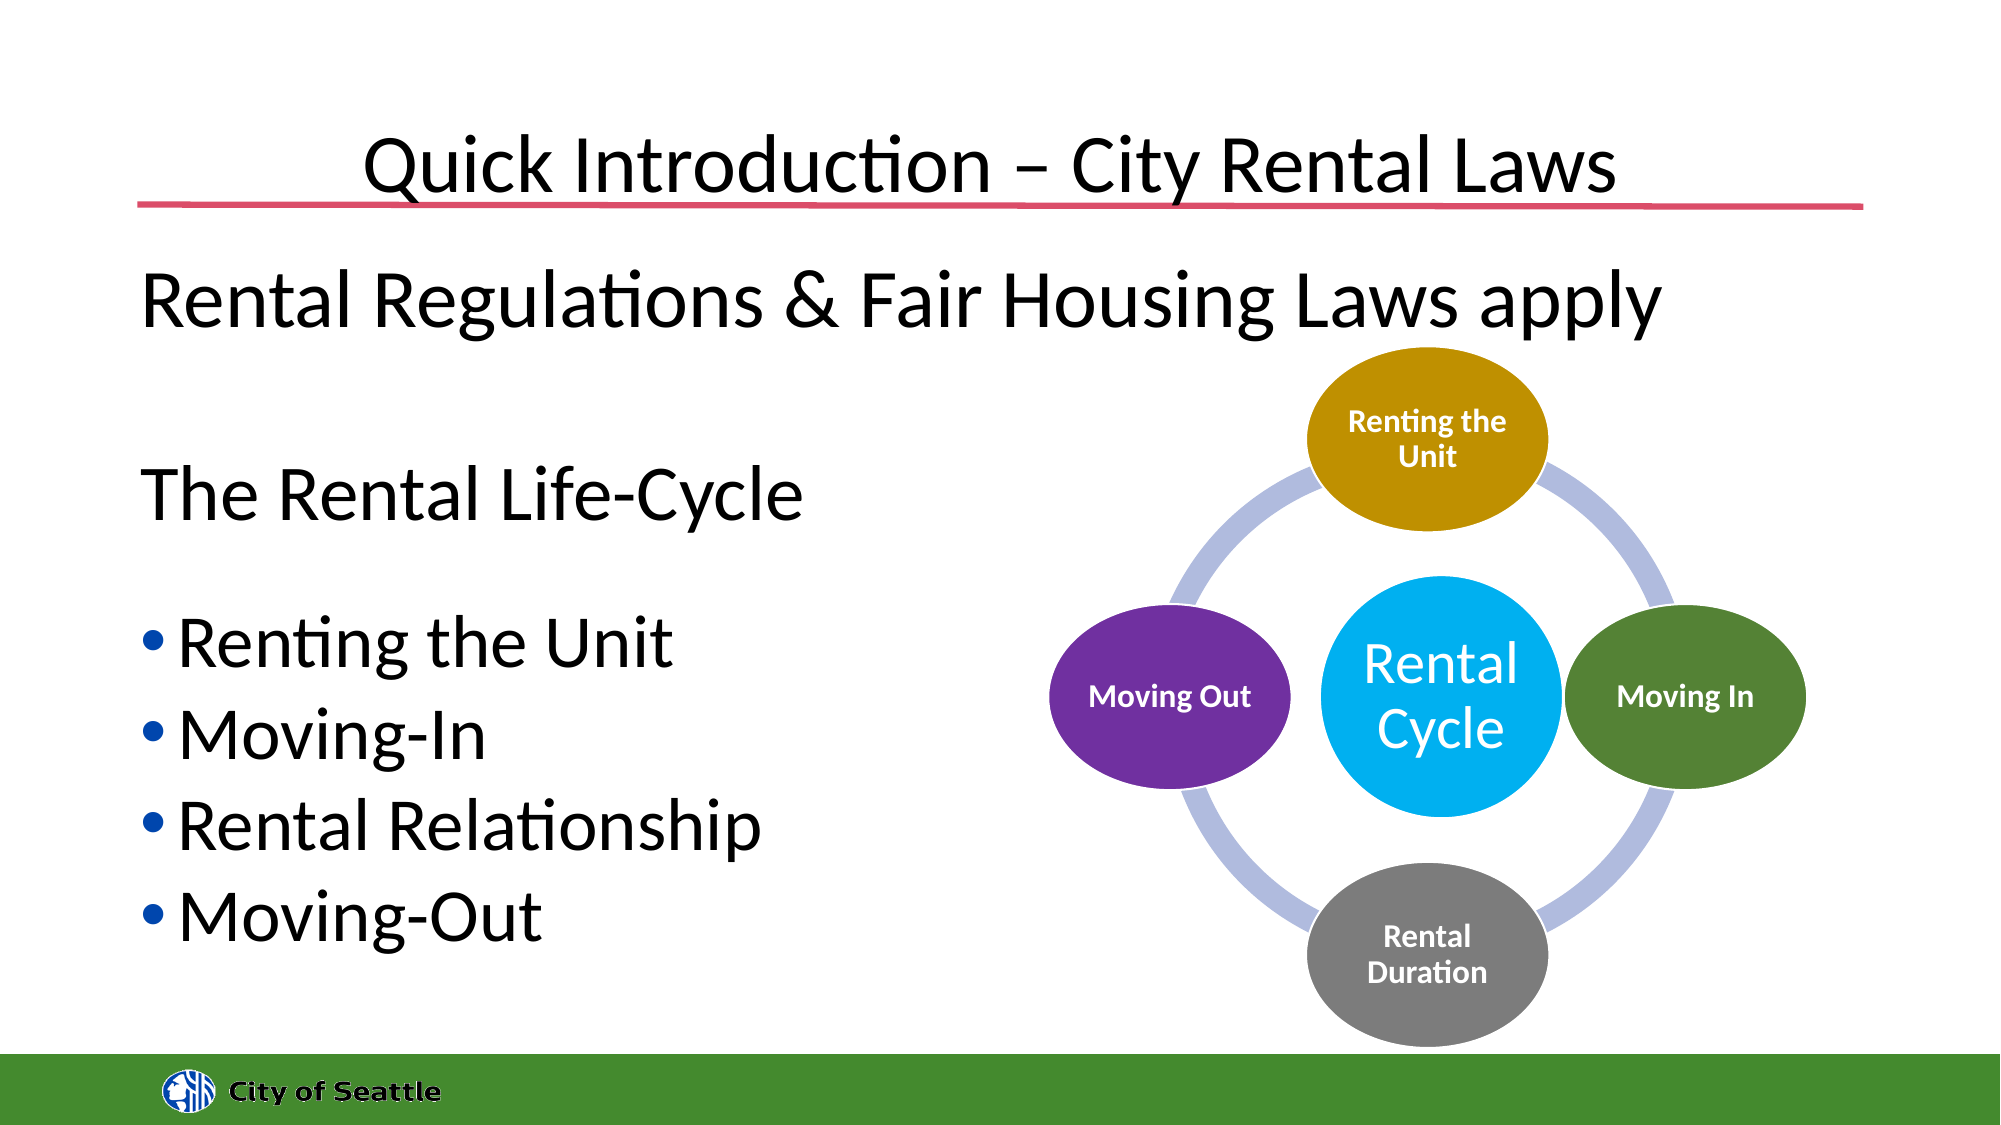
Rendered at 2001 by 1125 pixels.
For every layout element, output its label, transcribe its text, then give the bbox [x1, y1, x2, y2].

list Rental Regulations & Fair Housing Laws apply The Rental Life-Cycle Renting the Unit Moving-In Rental Relationship Moving-Out [0, 187, 1913, 1014]
title Quick Introduction – City Rental Laws [122, 58, 1843, 187]
picture [137, 1050, 465, 1125]
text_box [999, 354, 1856, 1041]
